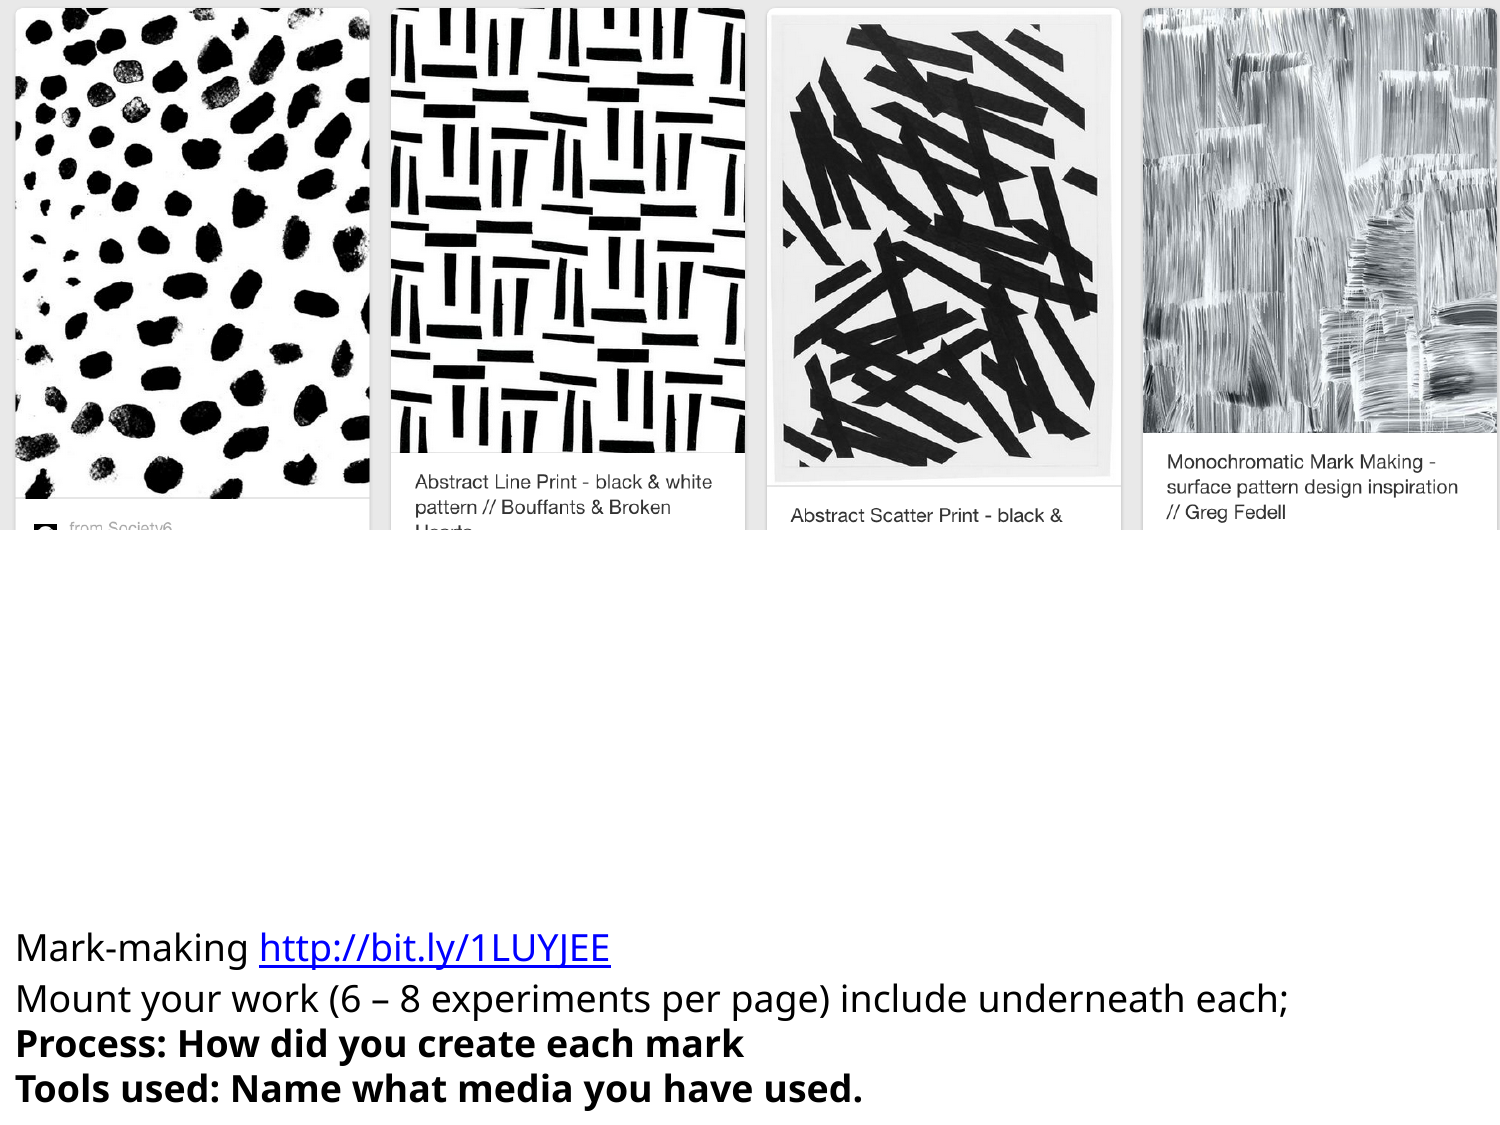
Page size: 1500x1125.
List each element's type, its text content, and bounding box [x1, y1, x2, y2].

text_box Mark-making http://bit.ly/1LUYJEE Mount your work (6 – 8 experiments per page) include underneath each; Process: How did you create each mark Tools used: Name what media you have used. [0, 917, 1478, 1118]
picture [0, 0, 1500, 530]
